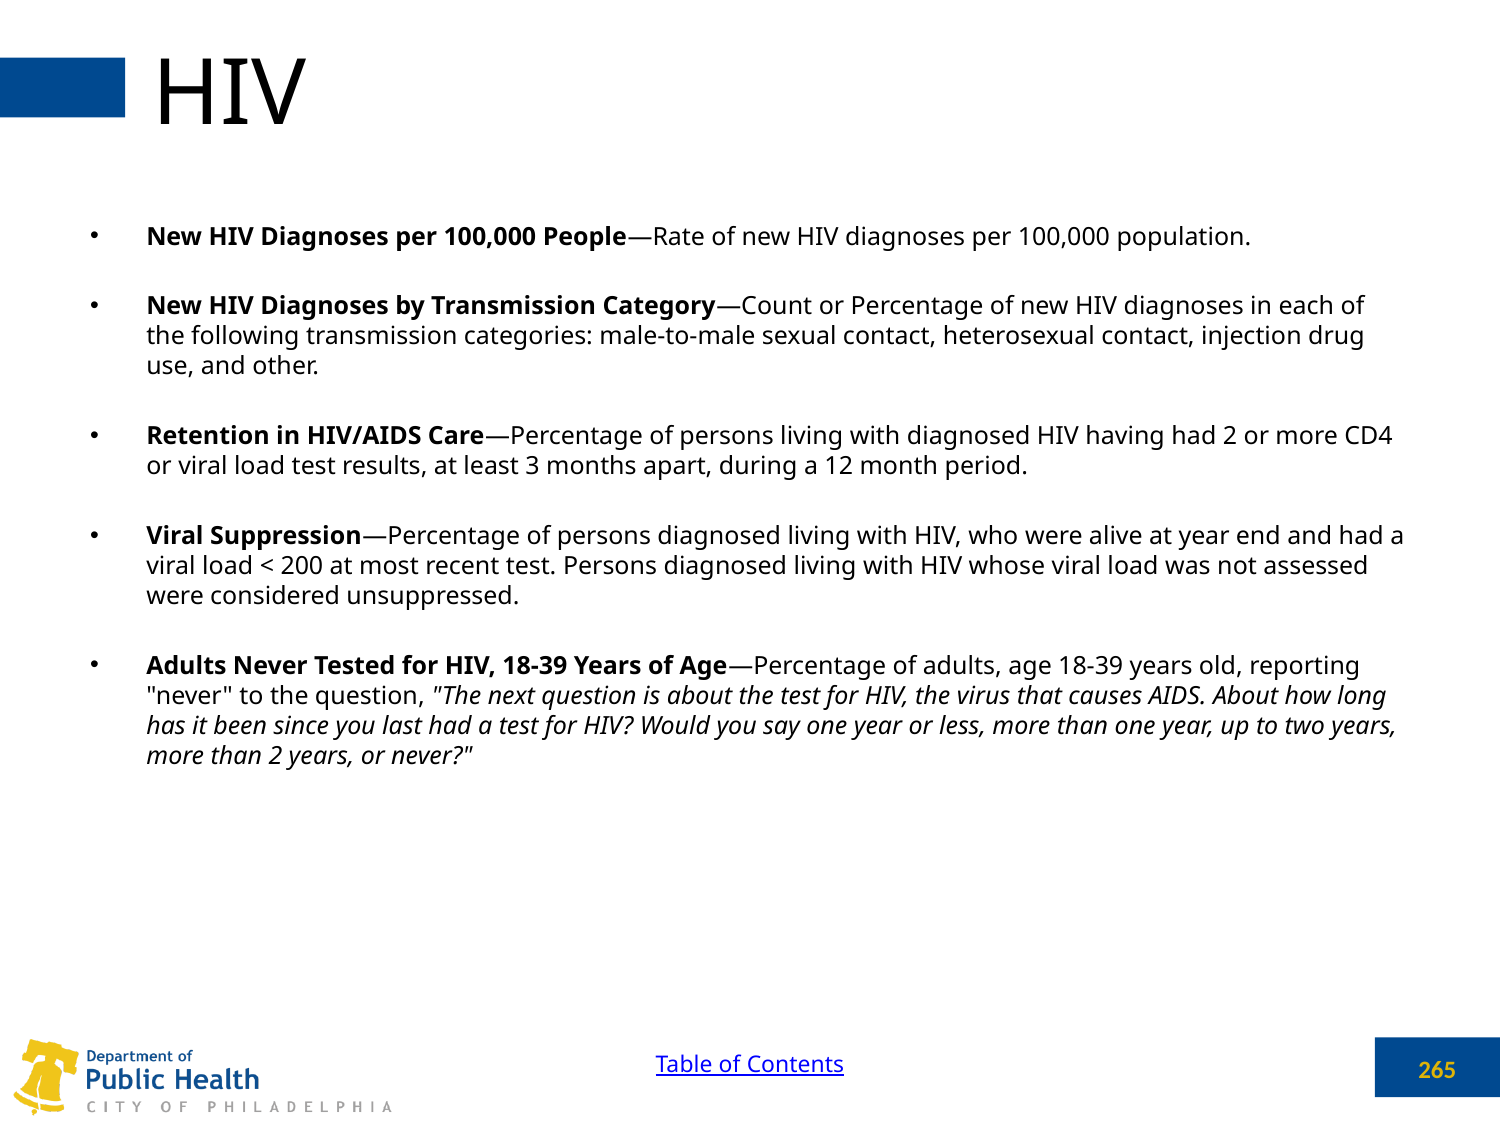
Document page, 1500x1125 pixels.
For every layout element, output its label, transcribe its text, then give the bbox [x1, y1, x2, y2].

title HIV [137, 24, 1425, 150]
list New HIV Diagnoses per 100,000 People—Rate of new HIV diagnoses per 100,000 population. New HIV Diagnoses by Transmission Category—Count or Percentage of new HIV diagnoses in each of the following transmission categories: male-to-male sexual contact, heterosexual contact, injection drug use, and other. Retention in HIV/AIDS Care—Percentage of persons living with diagnosed HIV having had 2 or more CD4 or viral load test results, at least 3 months apart, during a 12 month period. Viral Suppression—Percentage of persons diagnosed living with HIV, who were alive at year end and had a viral load < 200 at most recent test. Persons diagnosed living with HIV whose viral load was not assessed were considered unsuppressed. Adults Never Tested for HIV, 18-39 Years of Age—Percentage of adults, age 18-39 years old, reporting "never" to the question, "The next question is about the test for HIV, the virus that causes AIDS. About how long has it been since you last had a test for HIV? Would you say one year or less, more than one year, up to two years, more than 2 years, or never?" [75, 212, 1425, 993]
picture [12, 1038, 392, 1116]
